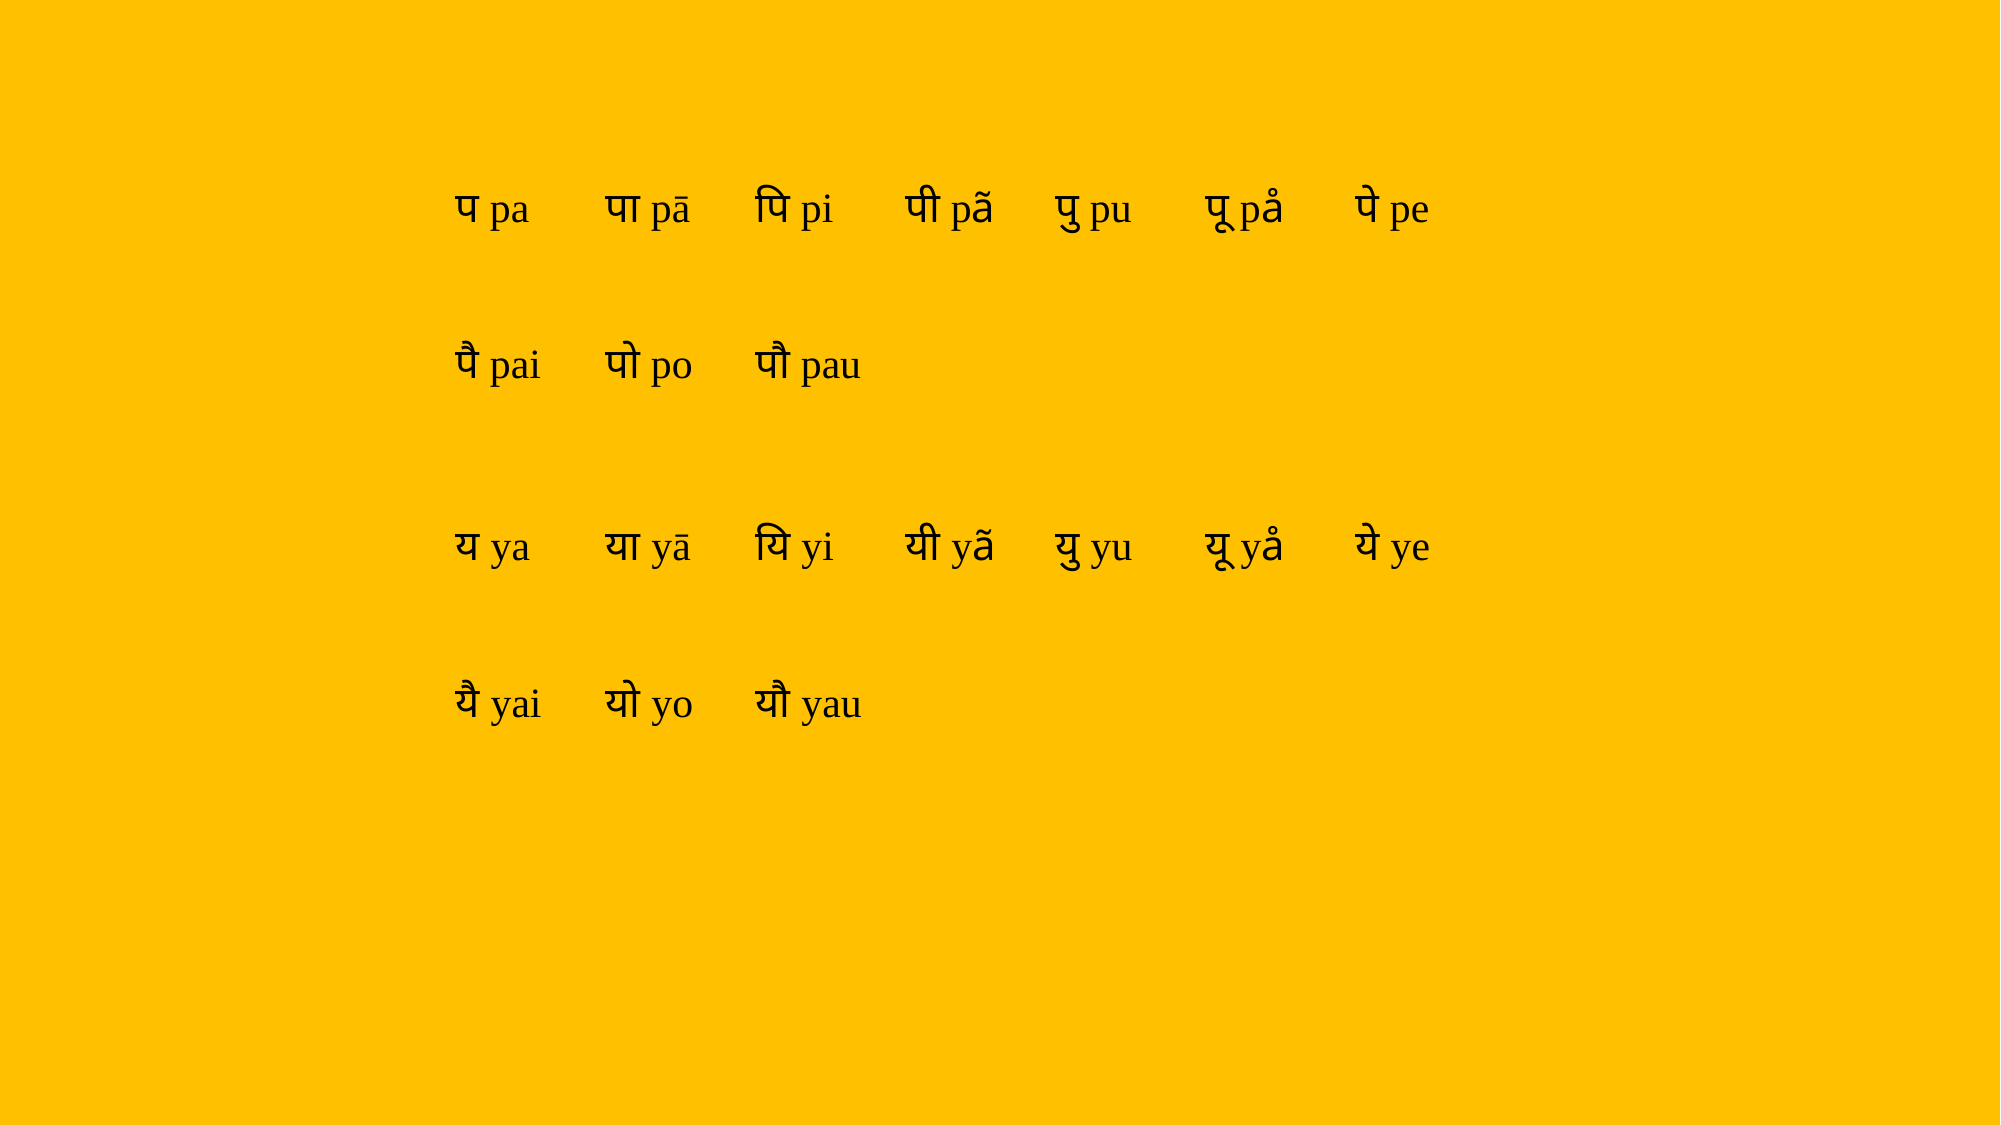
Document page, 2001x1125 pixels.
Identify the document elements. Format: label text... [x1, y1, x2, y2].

text_box प pa पा pā पि pi पी pã पु pu पू på पे pe पै pai पो po पौ pau [440, 165, 1462, 395]
text_box य ya या yā यि yi यी yã यु yu यू yå ये ye यै yai यो yo यौ yau [440, 504, 1500, 734]
